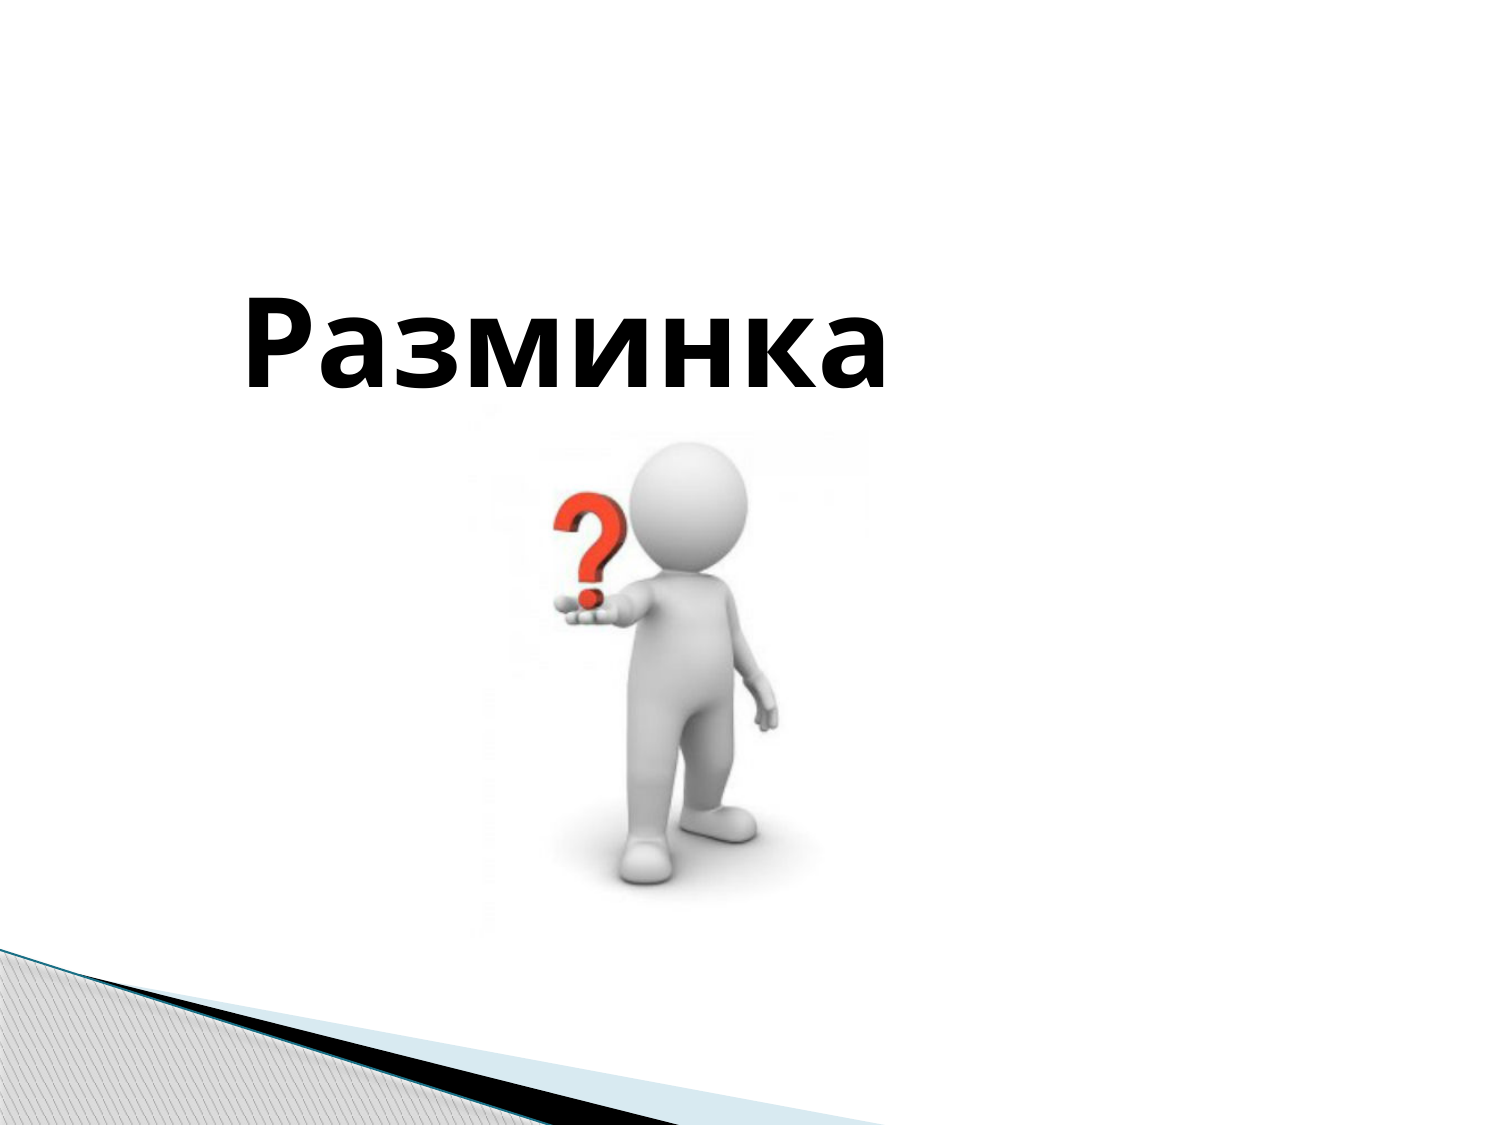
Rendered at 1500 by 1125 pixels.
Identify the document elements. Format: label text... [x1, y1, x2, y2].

text_box Разминка [223, 255, 908, 421]
picture [468, 404, 869, 938]
